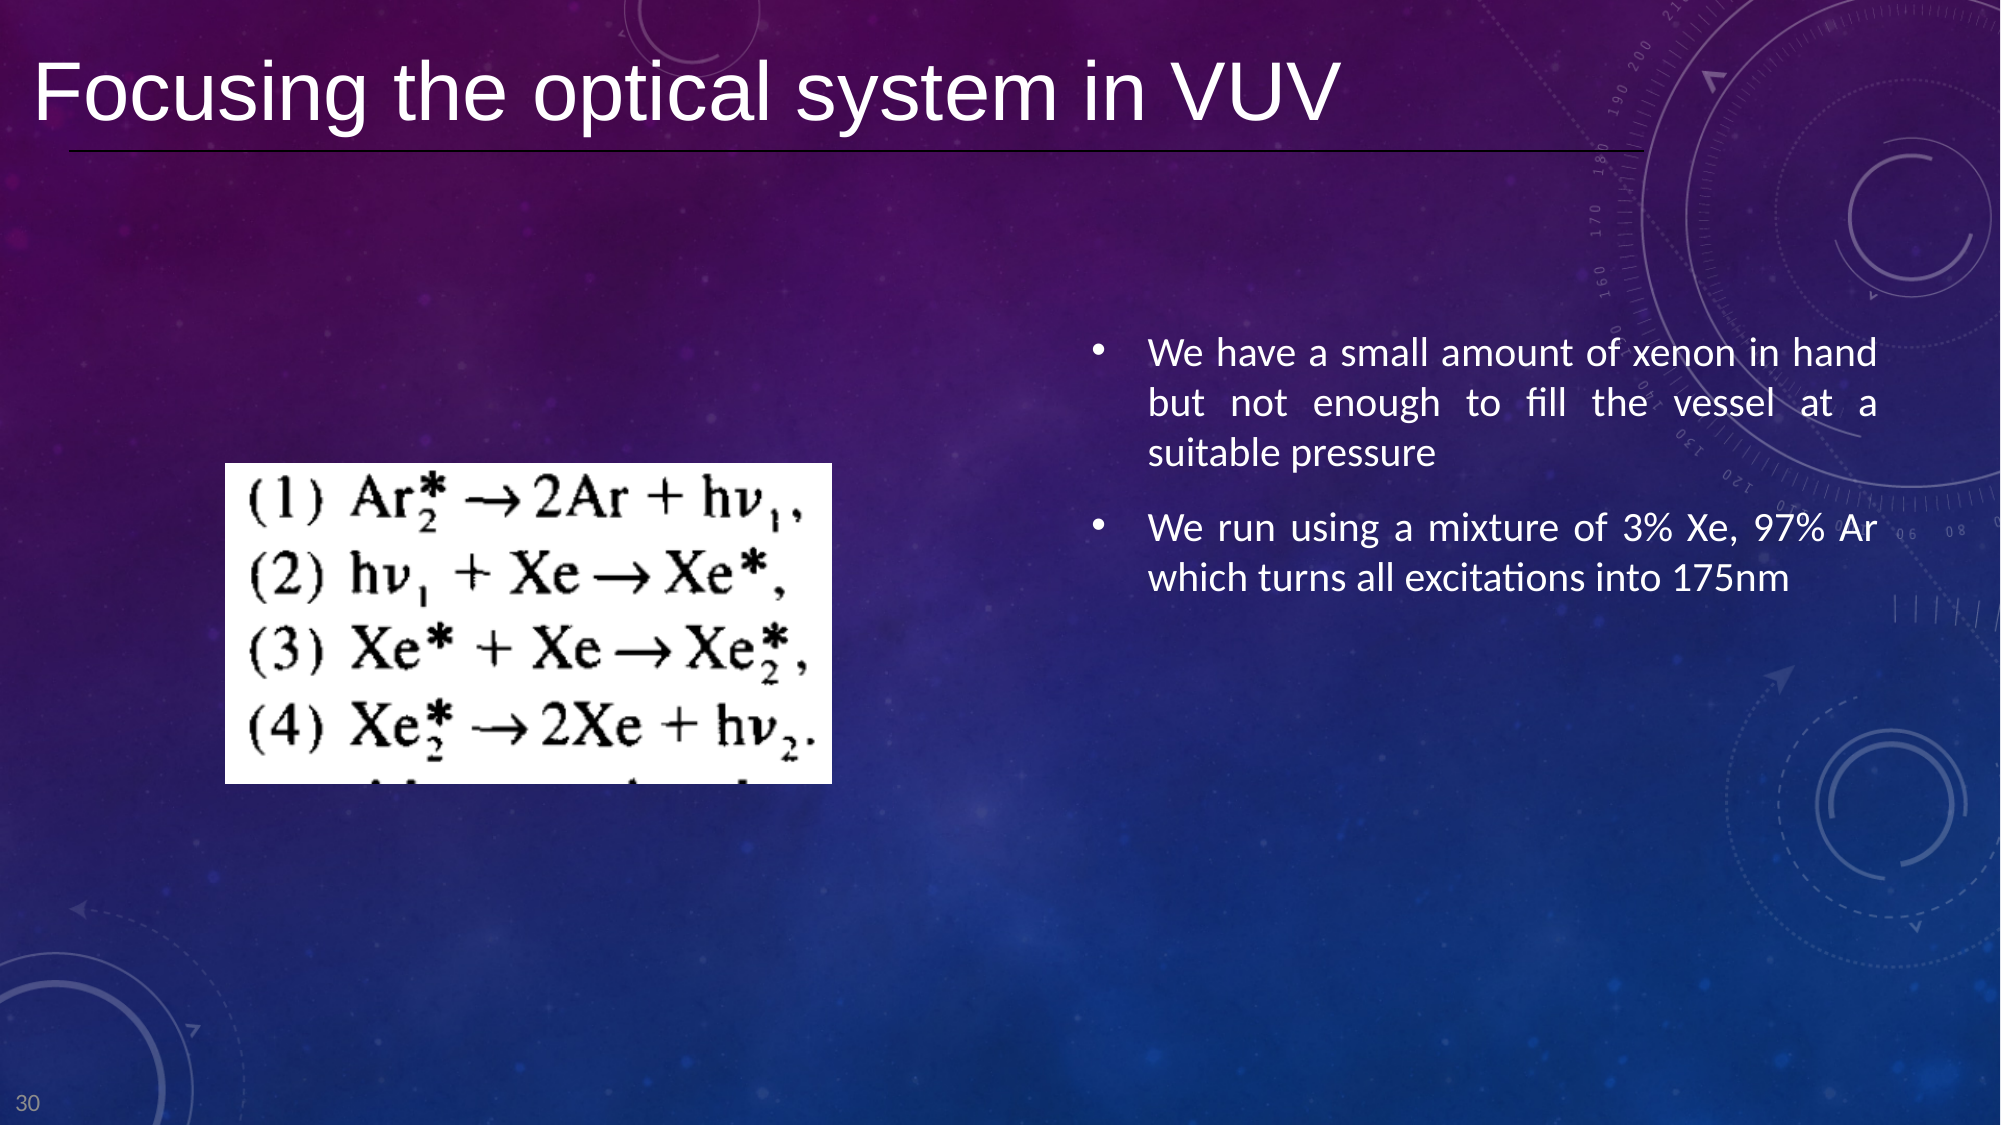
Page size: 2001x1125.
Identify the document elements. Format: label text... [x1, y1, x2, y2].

text_box We have a small amount of xenon in hand but not enough to fill the vessel at a suitable pressure We run using a mixture of 3% Xe, 97% Ar which turns all excitations into 175nm [1076, 317, 1894, 607]
picture [0, 0, 2001, 1125]
text_box 30 [0, 1071, 450, 1125]
text_box Focusing the optical system in VUV [17, 0, 2000, 202]
